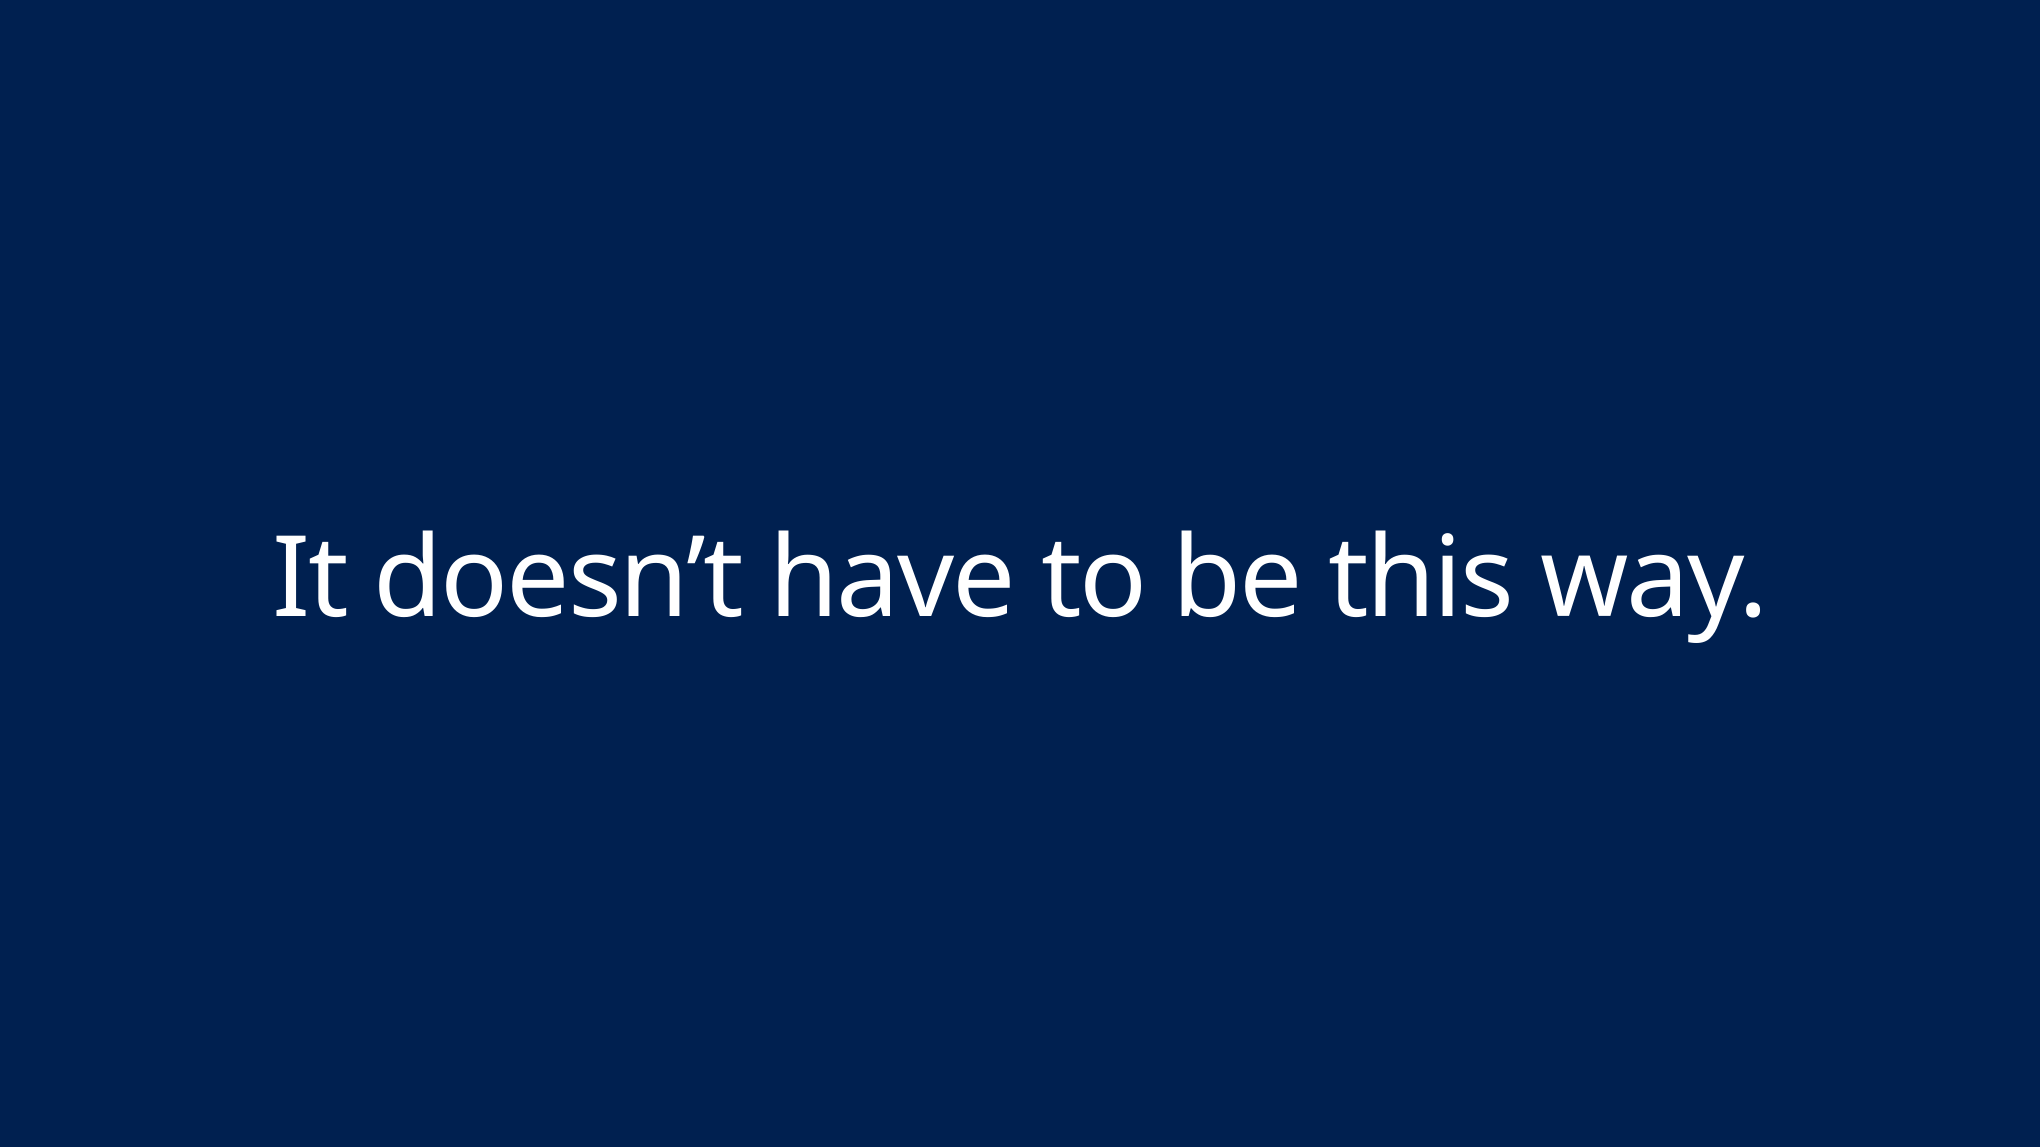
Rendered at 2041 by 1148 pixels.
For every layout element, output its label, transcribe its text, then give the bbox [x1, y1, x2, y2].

title It doesn’t have to be this way. [45, 48, 1996, 1112]
